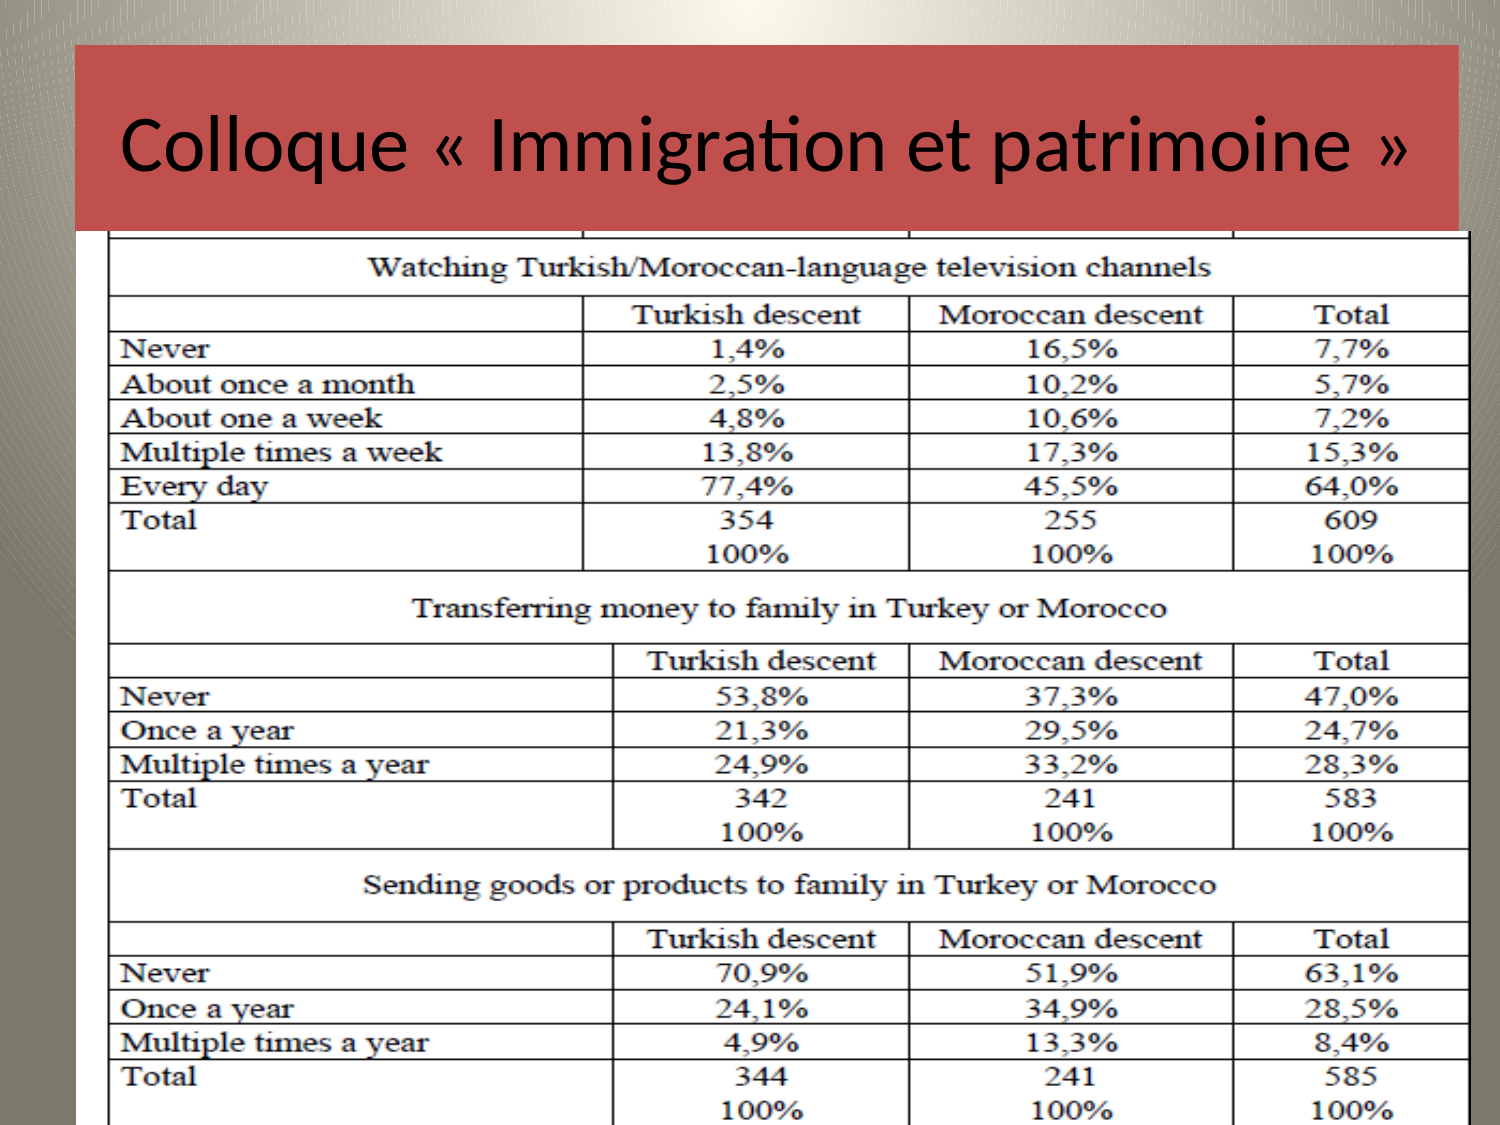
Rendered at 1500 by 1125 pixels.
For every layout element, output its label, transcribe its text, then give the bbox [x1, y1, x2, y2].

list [76, 231, 1471, 1125]
title Colloque « Immigration et patrimoine » [75, 45, 1459, 231]
